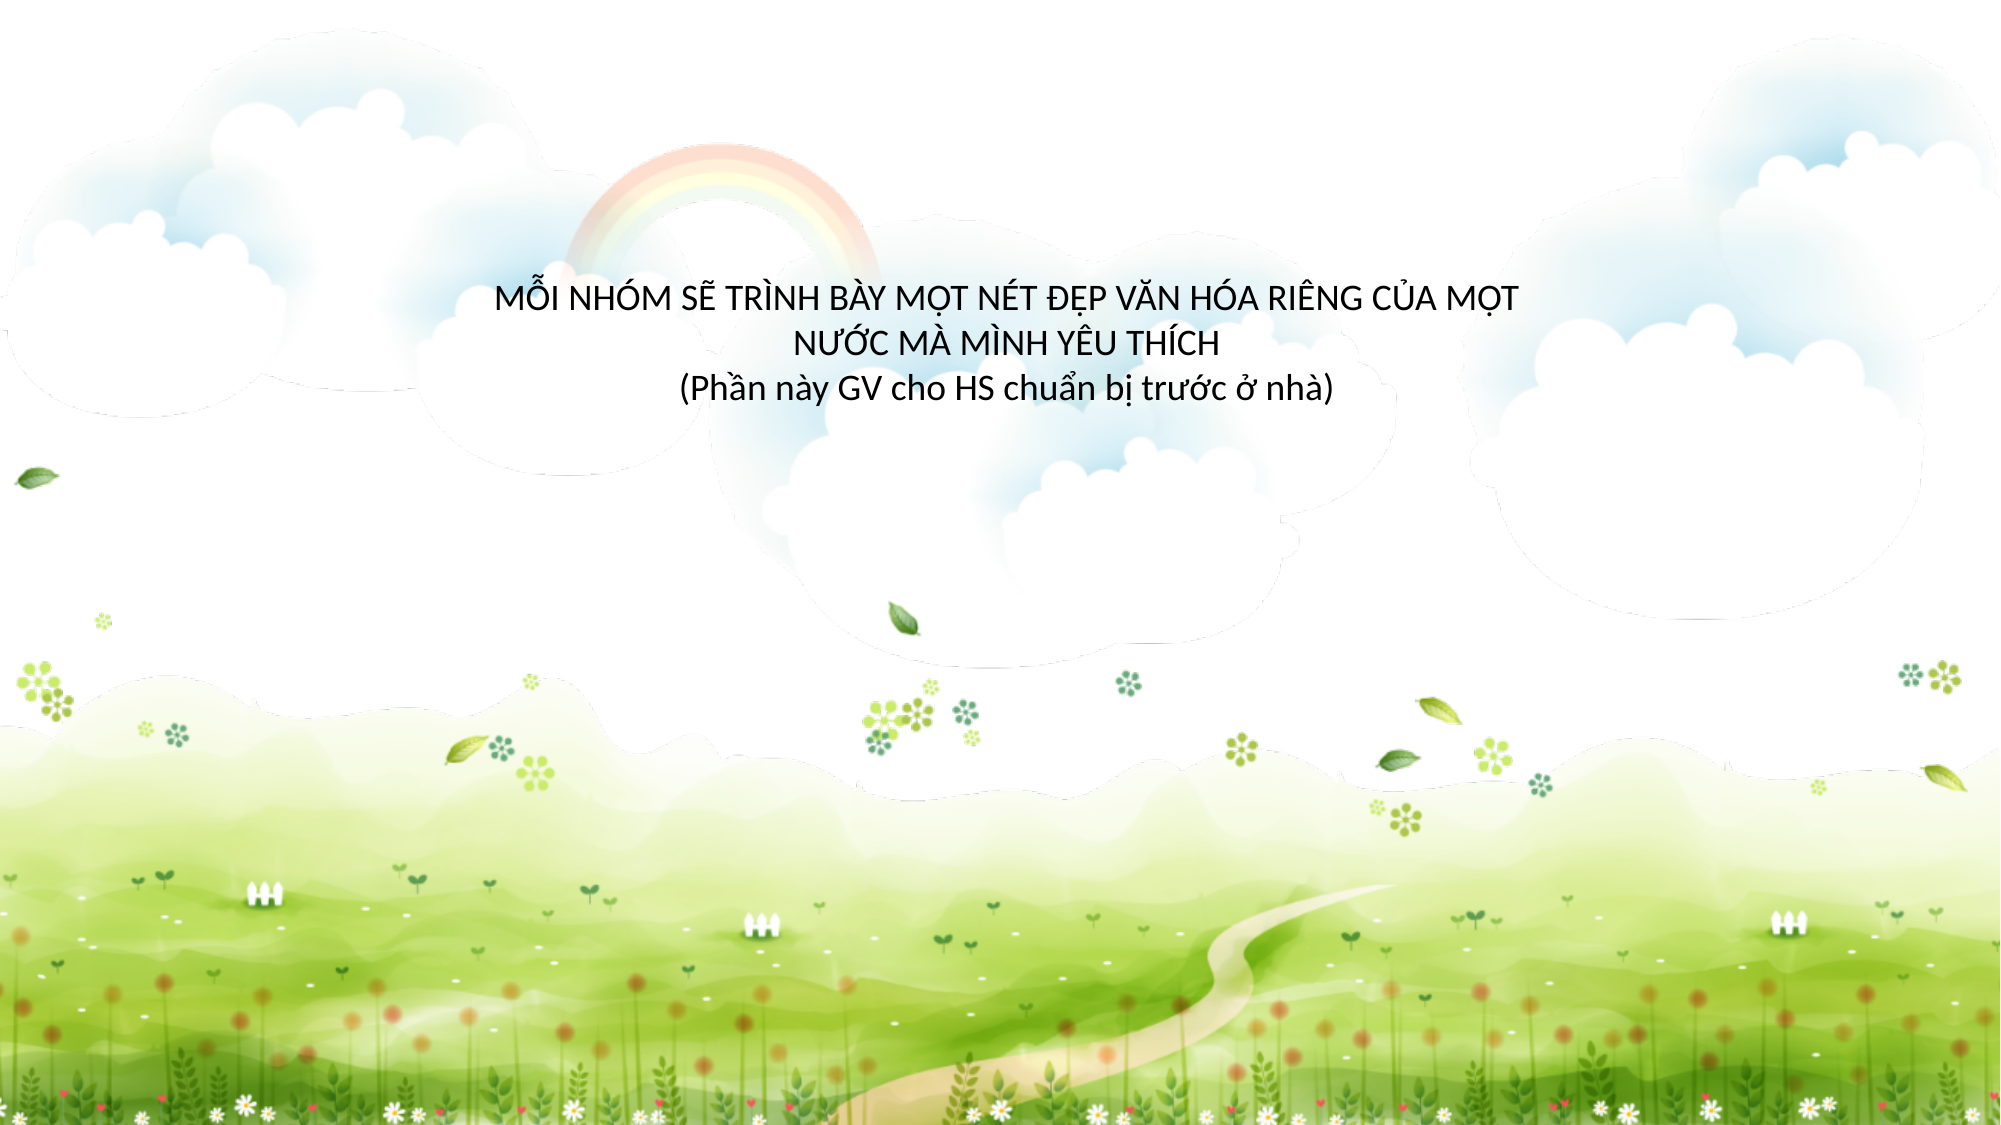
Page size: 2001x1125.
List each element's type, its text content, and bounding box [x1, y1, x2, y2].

text_box MỖI NHÓM SẼ TRÌNH BÀY MỘT NÉT ĐẸP VĂN HÓA RIÊNG CỦA MỘT NƯỚC MÀ MÌNH YÊU THÍCH (Phần này GV cho HS chuẩn bị trước ở nhà) [446, 265, 1568, 416]
picture [0, 27, 2001, 1125]
